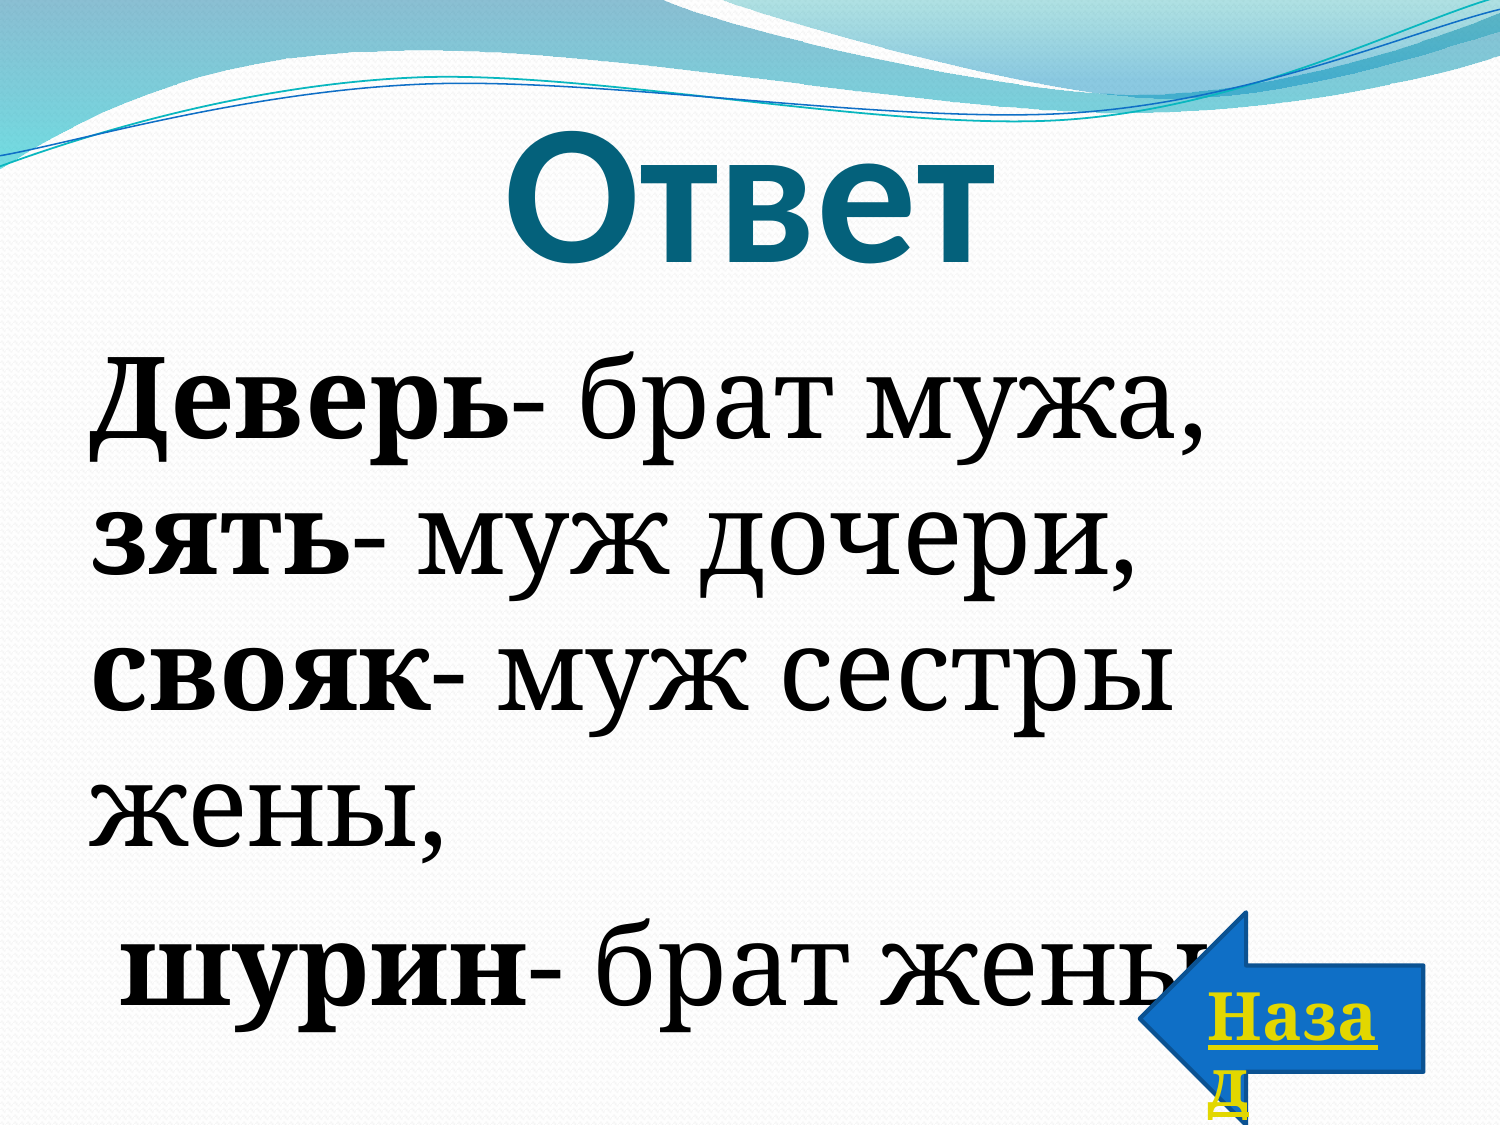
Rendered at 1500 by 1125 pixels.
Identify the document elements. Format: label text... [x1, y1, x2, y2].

title Ответ [75, 115, 1425, 303]
text_box Назад [1137, 910, 1426, 1125]
list Деверь- брат мужа, зять- муж дочери, свояк- муж сестры жены, шурин- брат жены. [75, 317, 1425, 1038]
